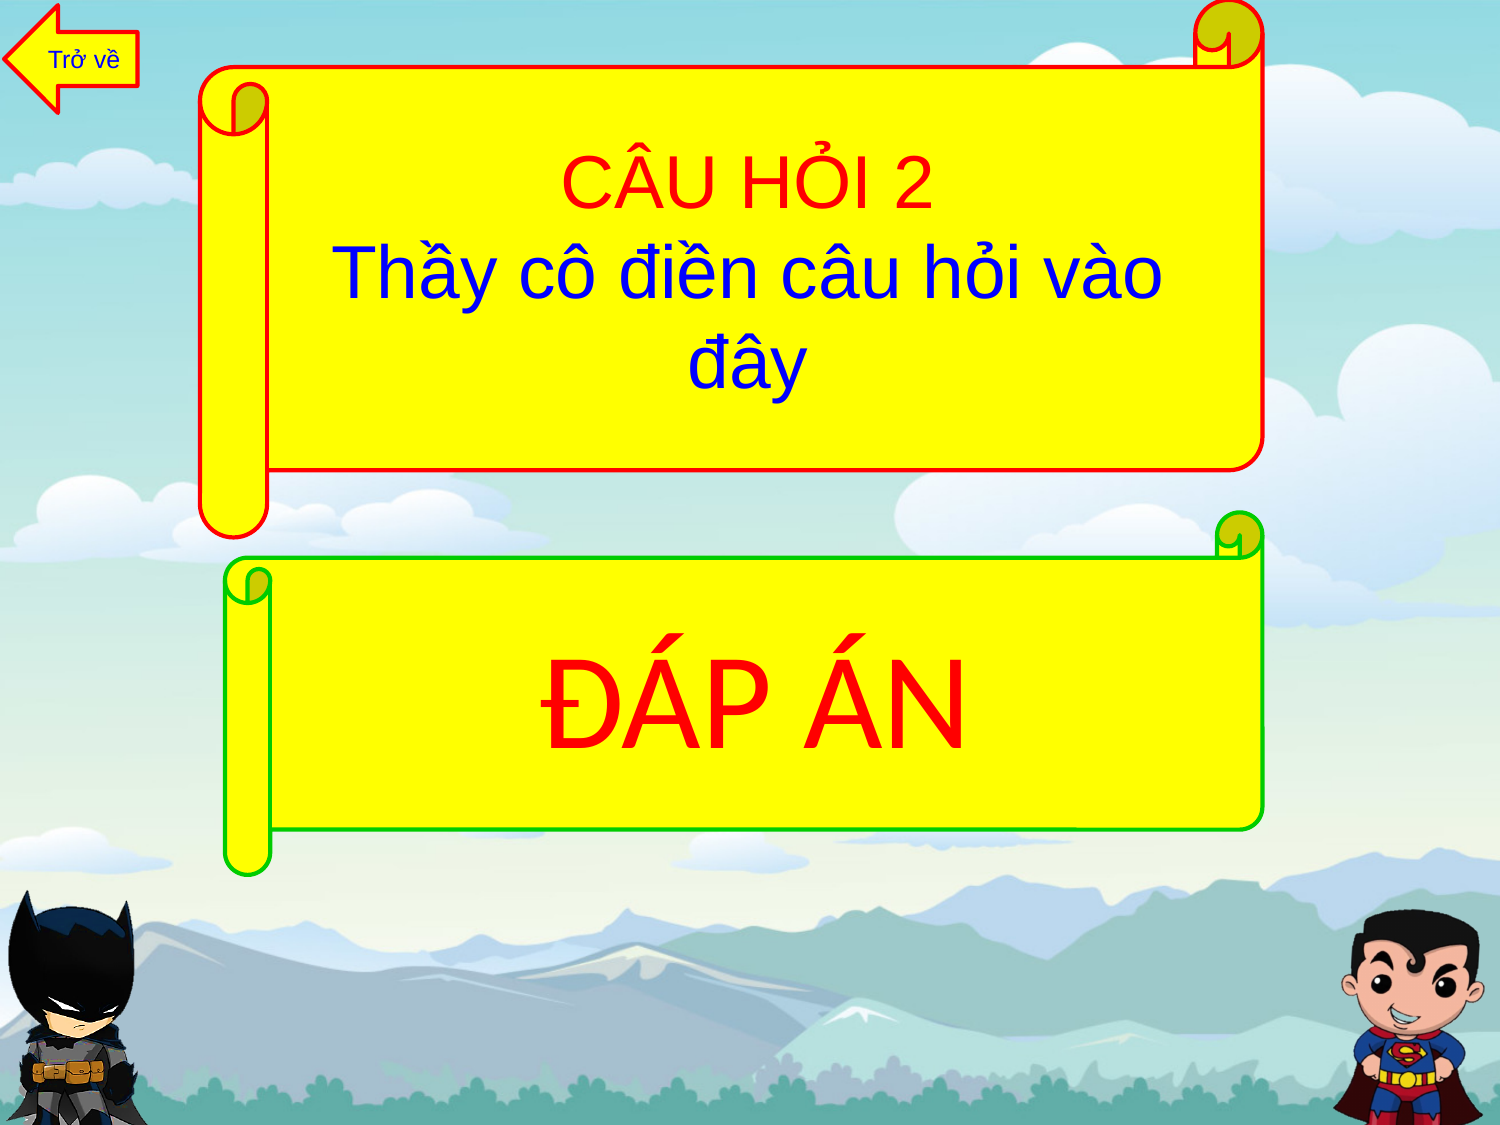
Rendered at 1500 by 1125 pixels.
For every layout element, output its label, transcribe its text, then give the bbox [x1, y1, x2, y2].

text_box Trở về [1, 3, 140, 115]
text_box CÂU HỎI 2 Thầy cô điền câu hỏi vào đây [197, 0, 1265, 540]
text_box ĐÁP ÁN [222, 510, 1265, 877]
picture [0, 0, 1500, 1125]
